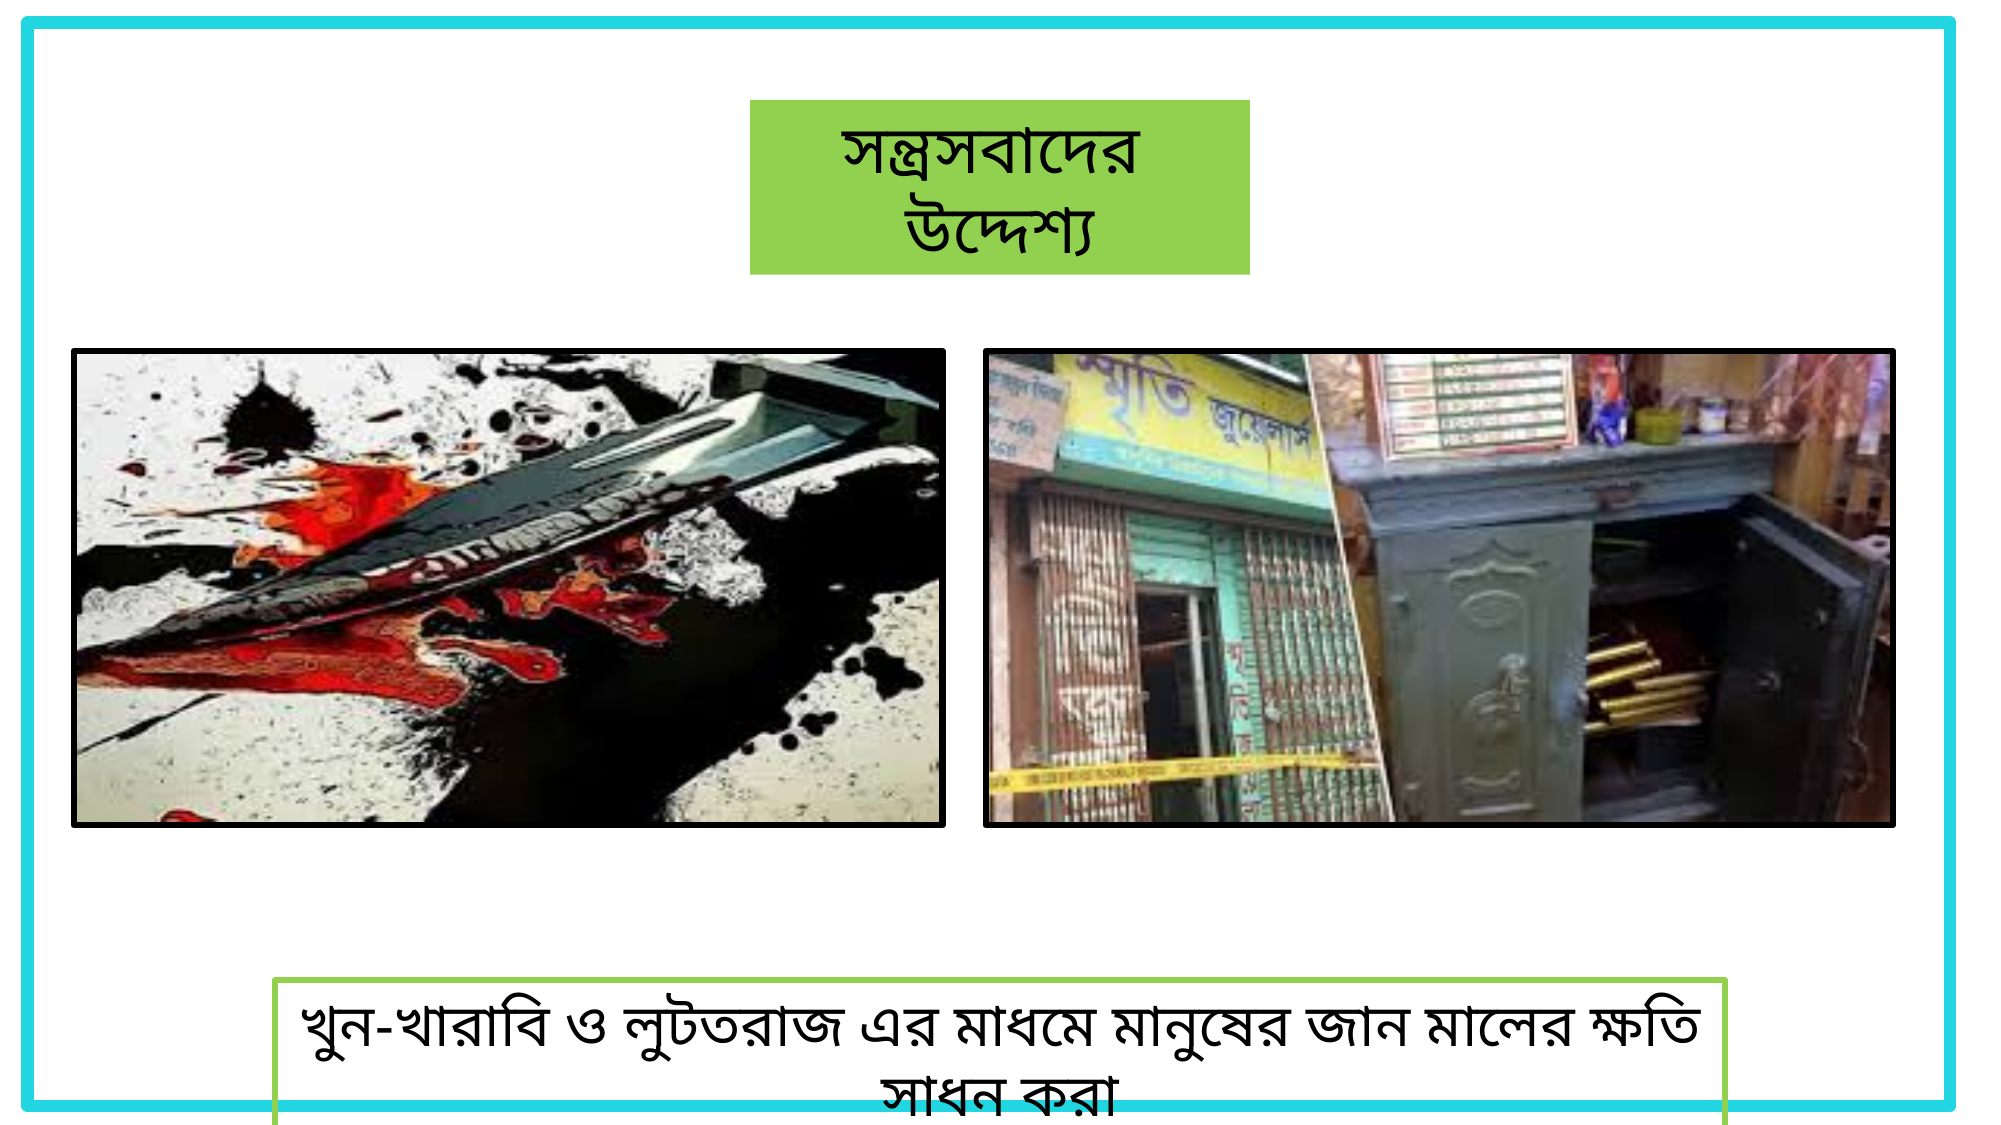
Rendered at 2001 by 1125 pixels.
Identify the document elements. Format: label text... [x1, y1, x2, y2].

picture [76, 353, 940, 823]
text_box সন্ত্রসবাদের উদ্দেশ্য [750, 99, 1250, 275]
text_box খুন-খারাবি ও লুটতরাজ এর মাধমে মানুষের জান মালের ক্ষতি সাধন করা [275, 980, 1725, 1125]
picture [988, 353, 1891, 823]
text_box [26, 20, 1952, 1108]
